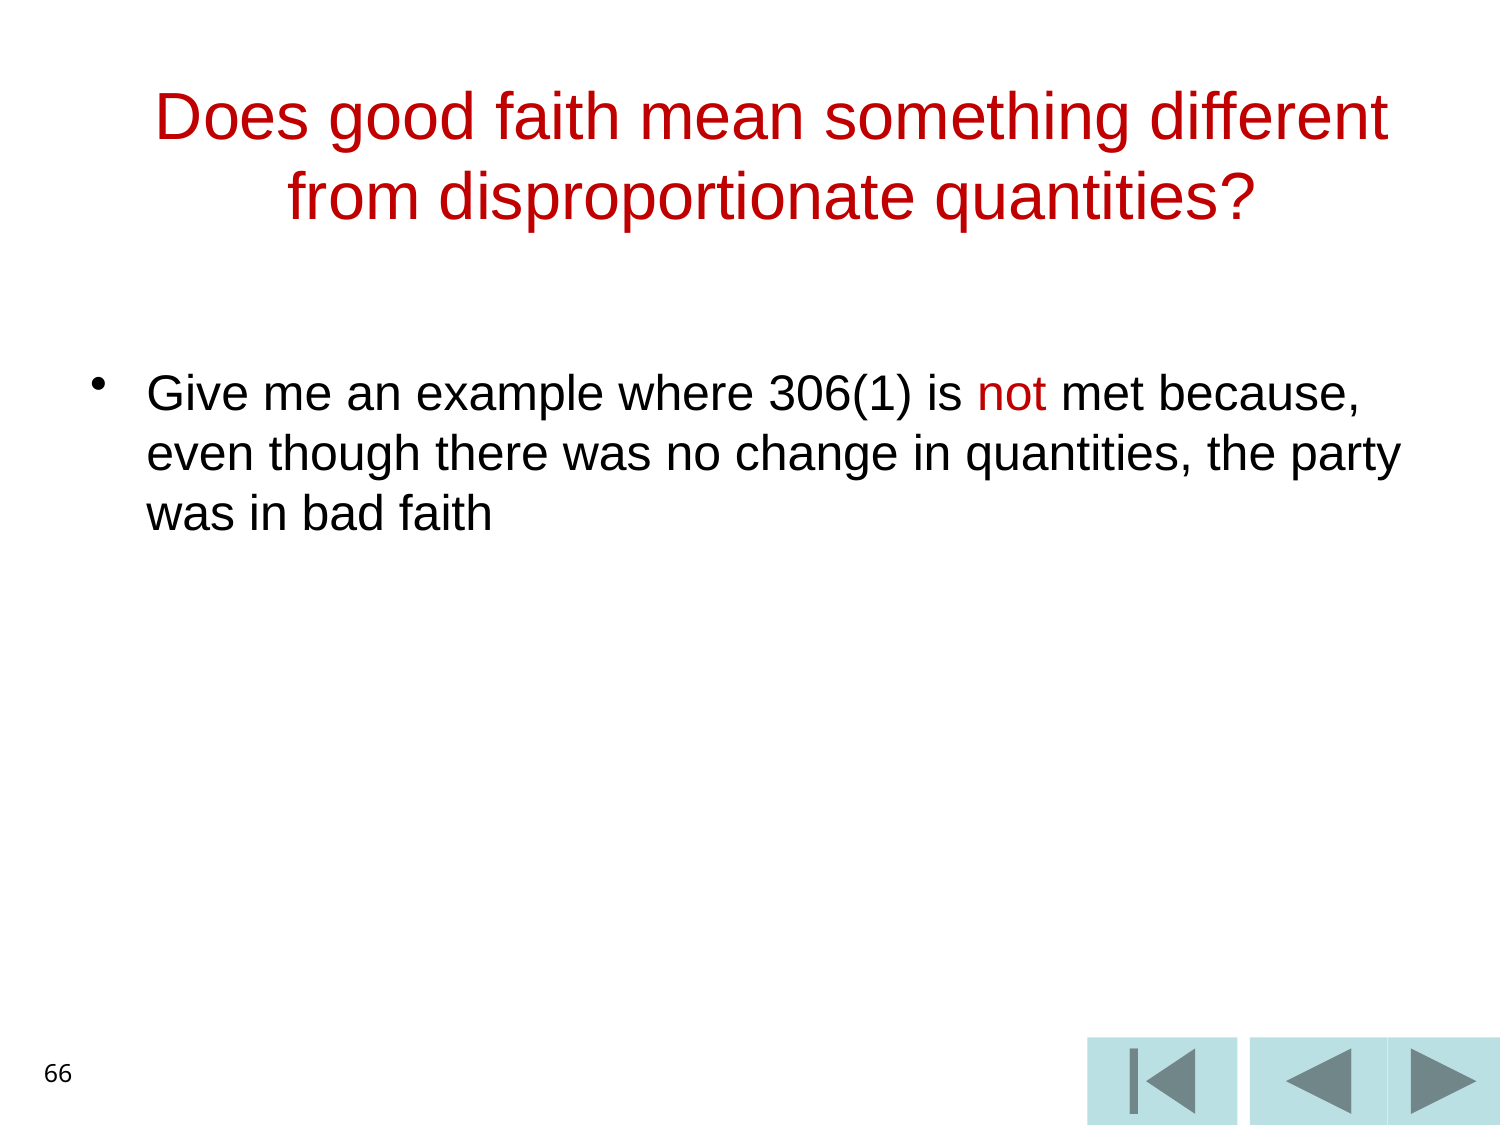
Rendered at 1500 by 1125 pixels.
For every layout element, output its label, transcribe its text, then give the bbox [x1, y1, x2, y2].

title Does good faith mean something different from disproportionate quantities? [69, 46, 1476, 259]
slide_number 66 [0, 1049, 88, 1125]
list Give me an example where 306(1) is not met because, even though there was no change in quantities, the party was in bad faith [75, 262, 1425, 1005]
